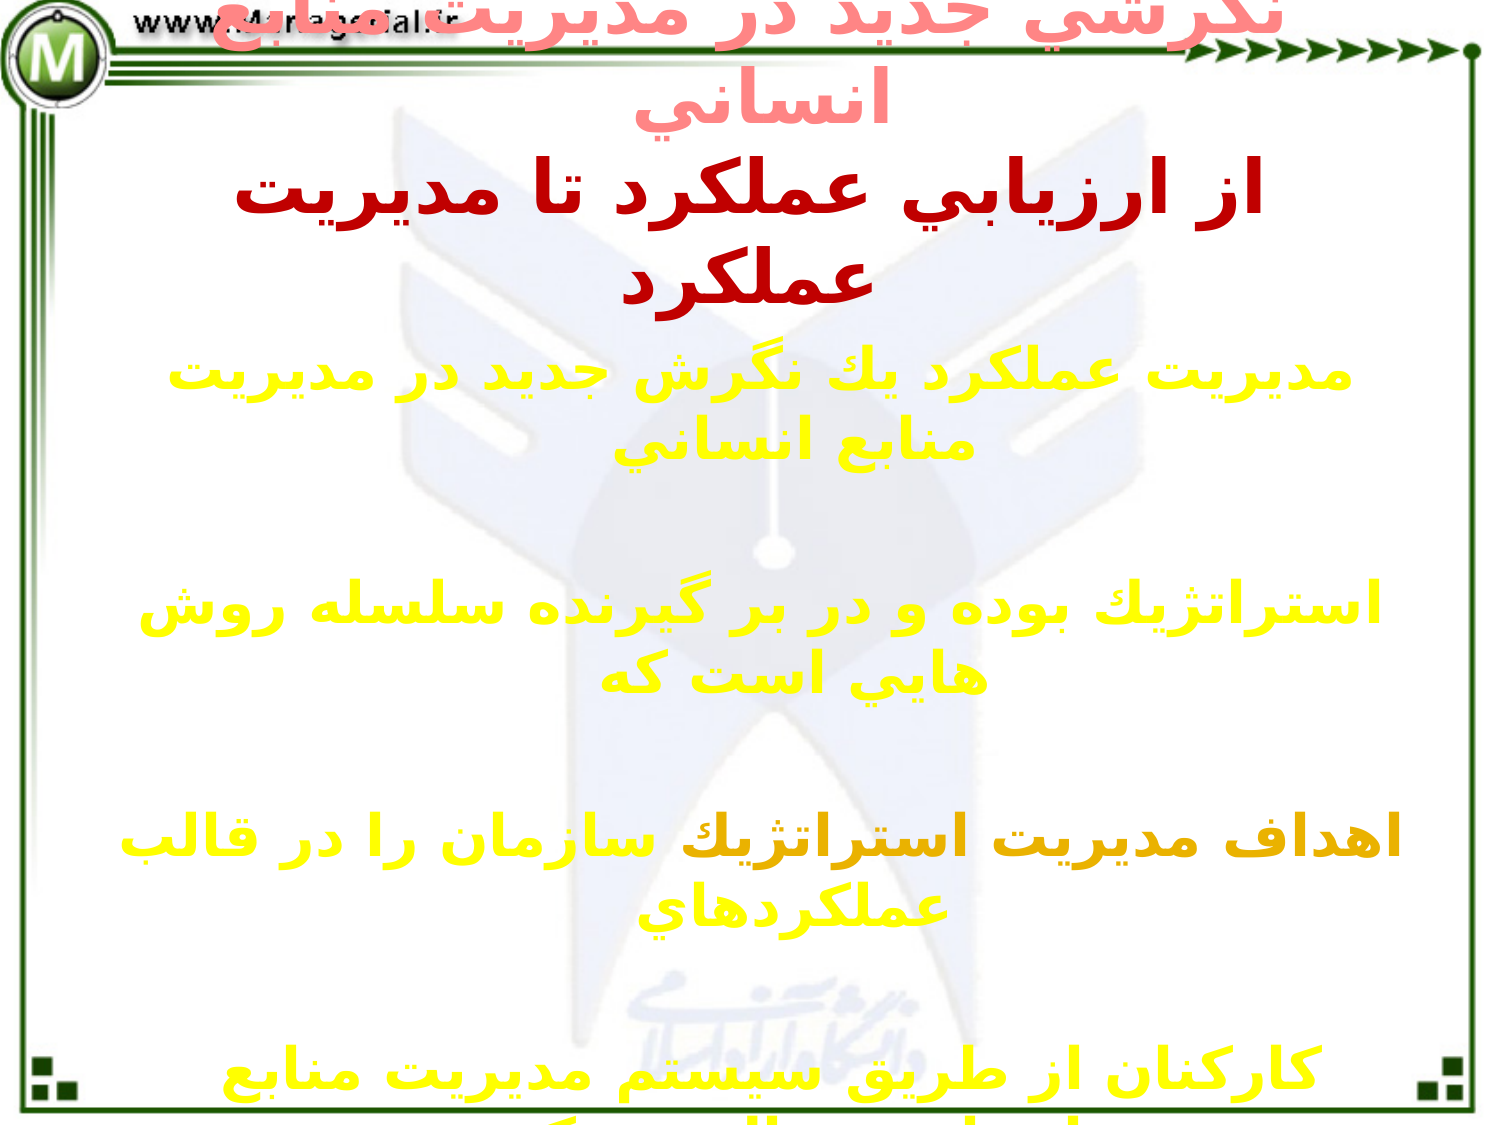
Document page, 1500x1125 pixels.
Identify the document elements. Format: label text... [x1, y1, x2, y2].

picture [0, 0, 1500, 1125]
title نگرشي جديد در مديريت منابع انساني از ارزيابي عملكرد تا مديريت عملكرد [75, 45, 1425, 233]
list مديريت عملكرد يك نگرش جديد در مديريت منابع انساني استراتژيك بوده و در بر گيرنده سلسله روش هايي است كه اهداف مديريت استراتژيك سازمان را در قالب عملكردهاي كاركنان از طريق سيستم مديريت منابع انساني دنبال مي كند [75, 262, 1425, 1035]
